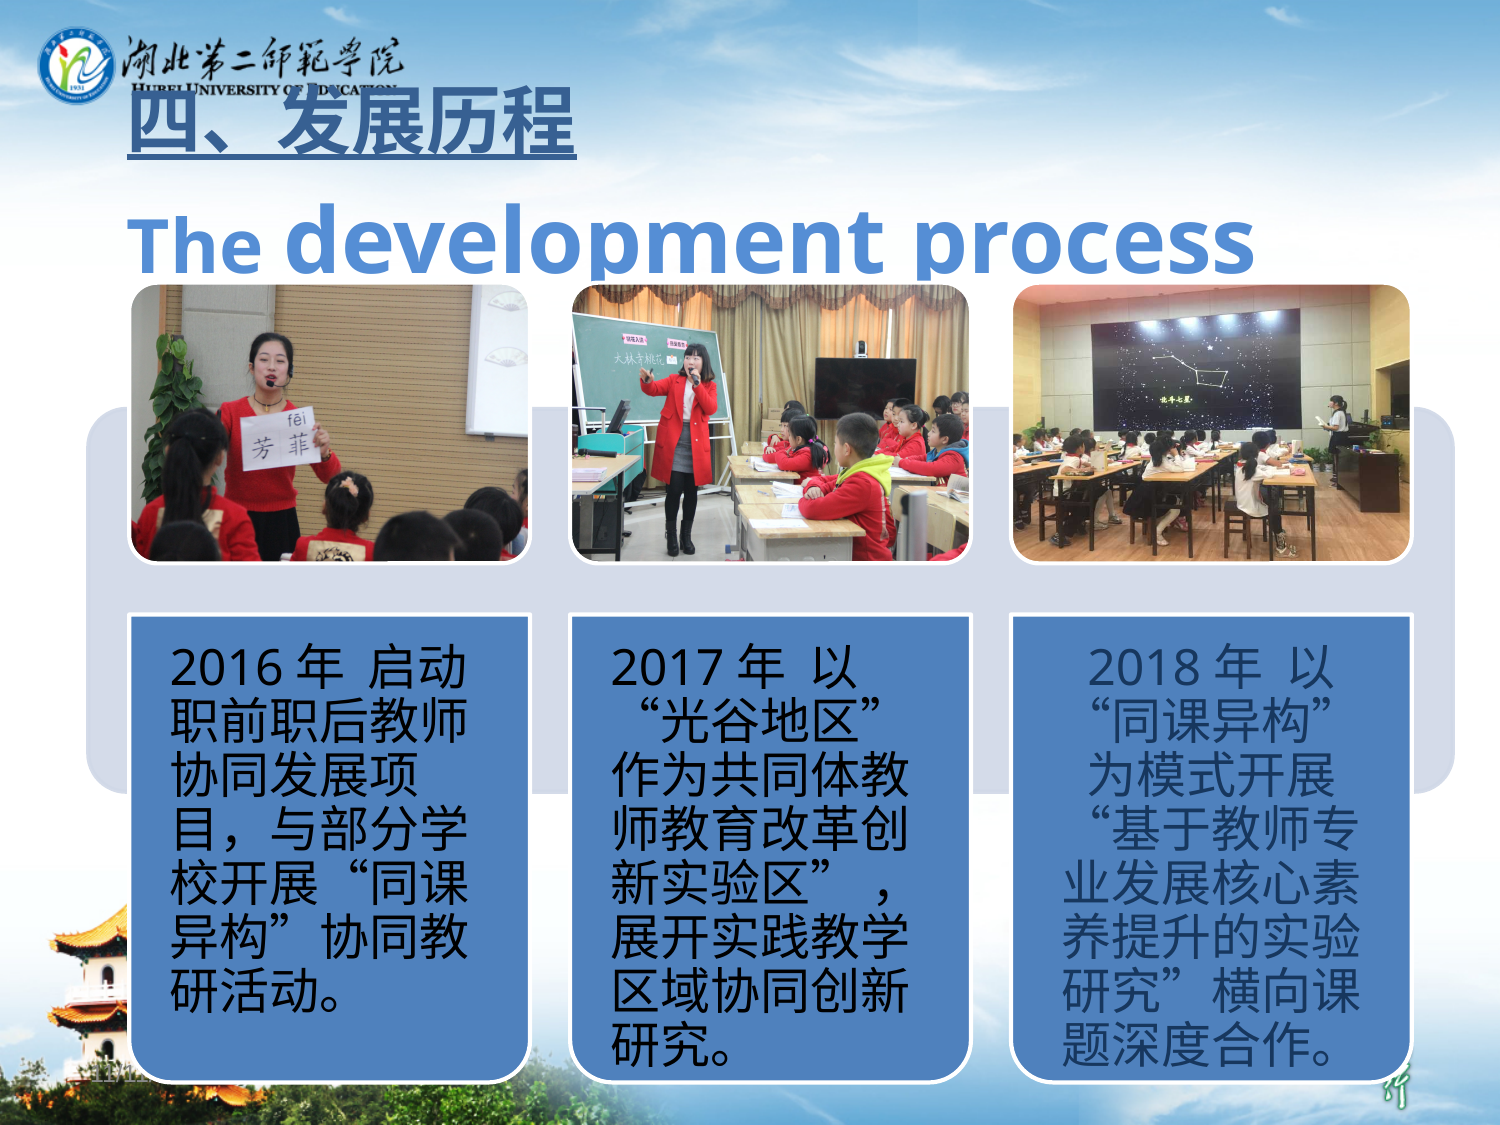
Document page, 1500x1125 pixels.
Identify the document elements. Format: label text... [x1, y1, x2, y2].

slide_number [74, 1042, 426, 1103]
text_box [88, 231, 1453, 1083]
picture [0, 0, 1500, 1125]
text_box 四、发展历程 The development process [111, 66, 1436, 230]
